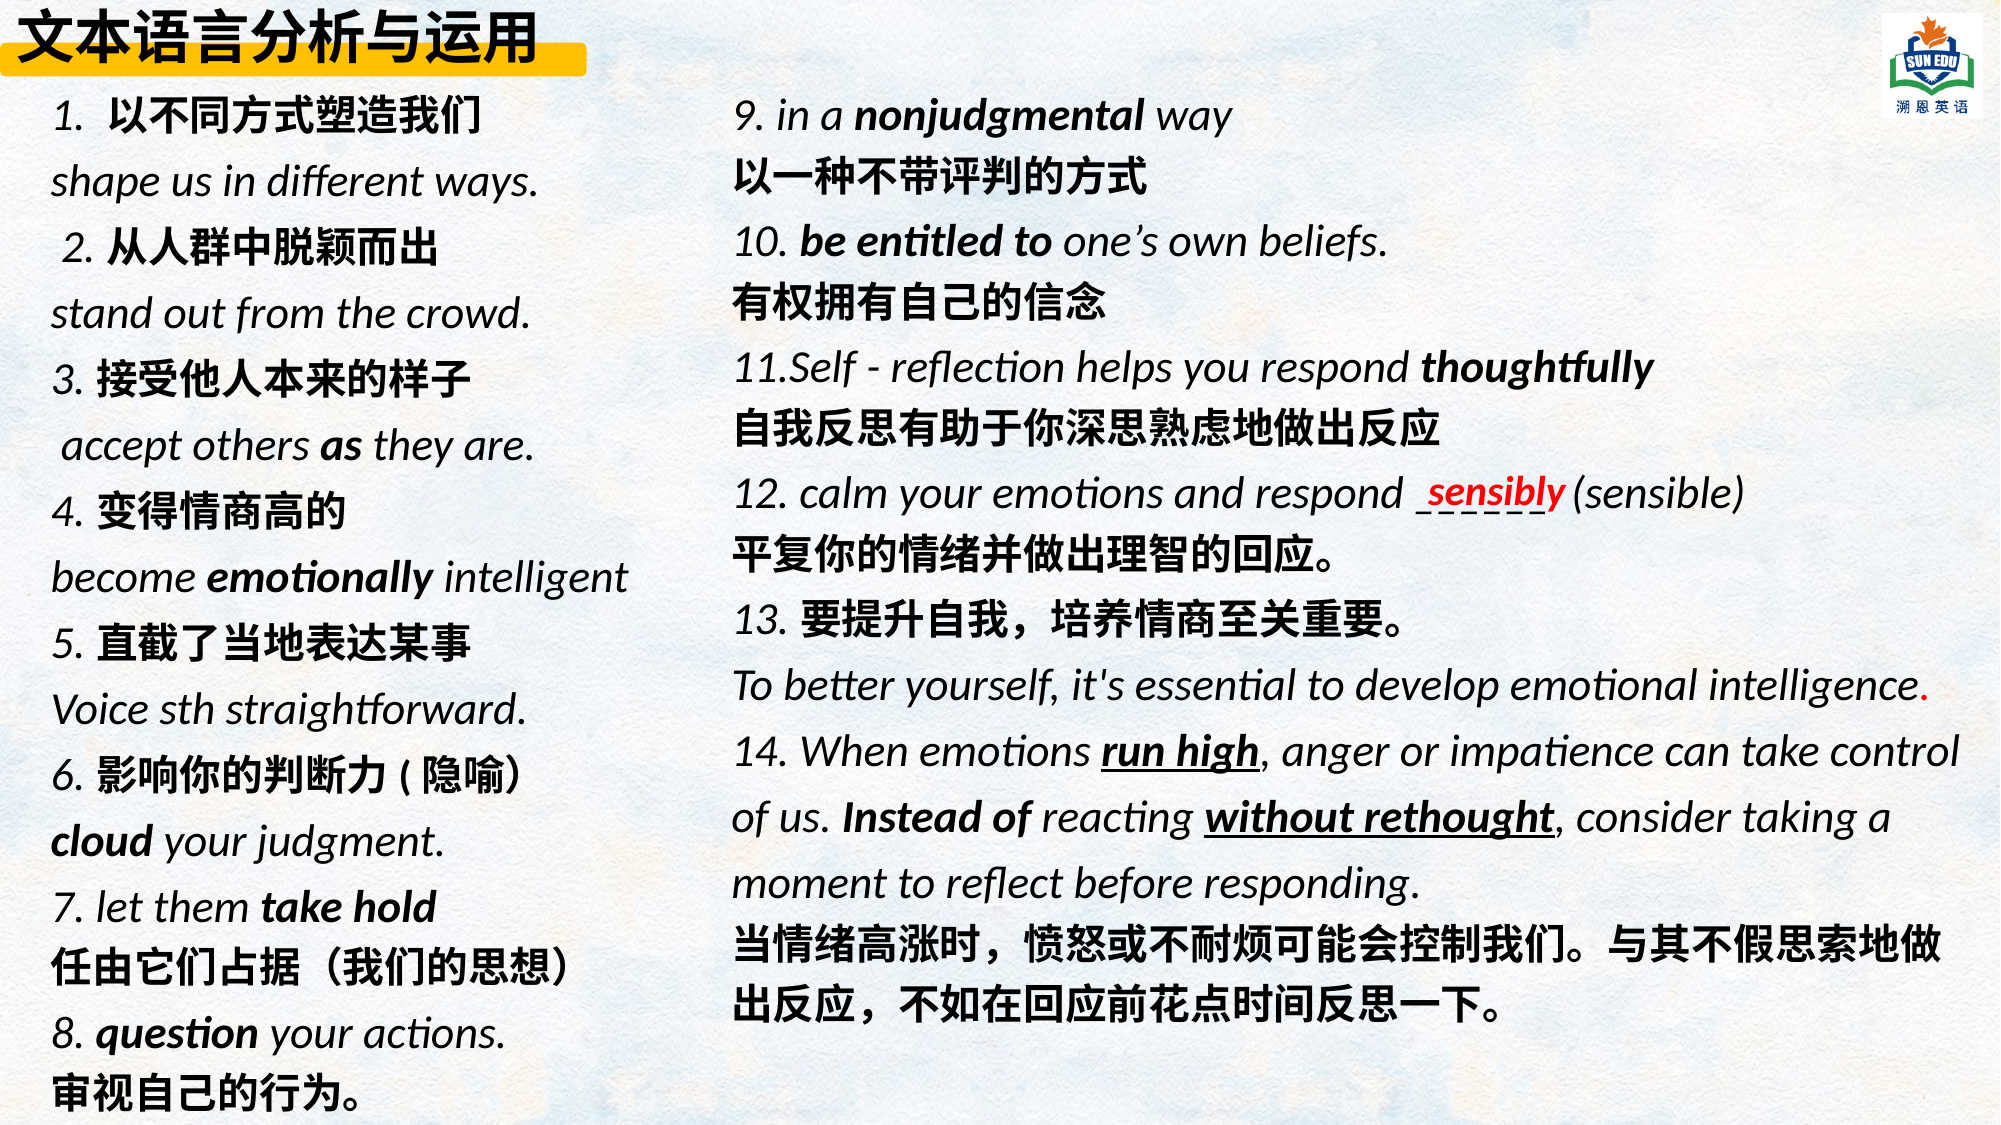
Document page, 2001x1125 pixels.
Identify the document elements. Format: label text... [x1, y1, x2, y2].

text_box 9. in a nonjudgmental way 以一种不带评判的方式 10. be entitled to one’s own beliefs. 有权拥有自己的信念 11.Self - reflection helps you respond thoughtfully 自我反思有助于你深思熟虑地做出反应 12. calm your emotions and respond ______ (sensible) 平复你的情绪并做出理智的回应。 13.要提升自我，培养情商至关重要。 To better yourself, it's essential to develop emotional intelligence. 14. When emotions run high, anger or impatience can take control of us. Instead of reacting without rethought, consider taking a moment to reflect before responding. 当情绪高涨时，愤怒或不耐烦可能会控制我们。与其不假思索地做出反应，不如在回应前花点时间反思一下。 [716, 66, 1981, 1035]
text_box sensibly [1413, 456, 1591, 521]
text_box 文本语言分析与运用 [0, 41, 588, 78]
text_box The 18th century German philosopher Immanuel Kant lived very firmly in a world of time. He was so strict about routine that his fellow citizens of Koenigsberg could set their watches by his afternoon walk. However, in his philosophical work, Kant was doubtful about time. He believed time is created by the human mind. Out there beyond our minds, there is no time. It's simply a “category” of our minds that helps us to perceive objects and order our experience. The flexibility of our time perception(感知) supports Kant's doubt. We all know time is not a fixed phenomenon but seems to pass at different speeds in different situations. For example, it seems to go slowly when we travel to unfamiliar places, or when we are bored or in pain. It seems to speed up when we're absorbed, such as when we play music or paint. Our perception of time can change in a dramatic way. Perhaps, at least once in your life, you've had what is called a “Time Expansion Experience(TEE),” when seconds have stretched out into minutes. TEEs happen most frequently in accidents where perception becomes more intense than normal and thus people notice more details. In accident situations, people are often surprised by the amount of time they have to think and act. In fact, many people are convinced that time expansion spared them from their serious injury, or even death. For example, a woman who reported a TEE in which she avoided a metal barrier falling on to her car said, “For me the slowing down of the moment allowed me to decide how to escape the falling metal on us.” All of this suggests that Kant was right. Perhaps the reason why time is variable is because it doesn't really exist—at least, outside our minds. There is no objective time out there in the universe. What we experience as time is filtered(过滤) through our minds, and so varies according to our state of mind. [0, 0, 2000, 1125]
picture [1882, 13, 1983, 119]
text_box 1. 以不同方式塑造我们 shape us in different ways. 2.从人群中脱颖而出 stand out from the crowd. 3.接受他人本来的样子 accept others as they are. 4.变得情商高的 become emotionally intelligent 5.直截了当地表达某事 Voice sth straightforward. 6.影响你的判断力(隐喻） cloud your judgment. 7. let them take hold 任由它们占据（我们的思想） 8. question your actions. 审视自己的行为。 [35, 66, 644, 1125]
